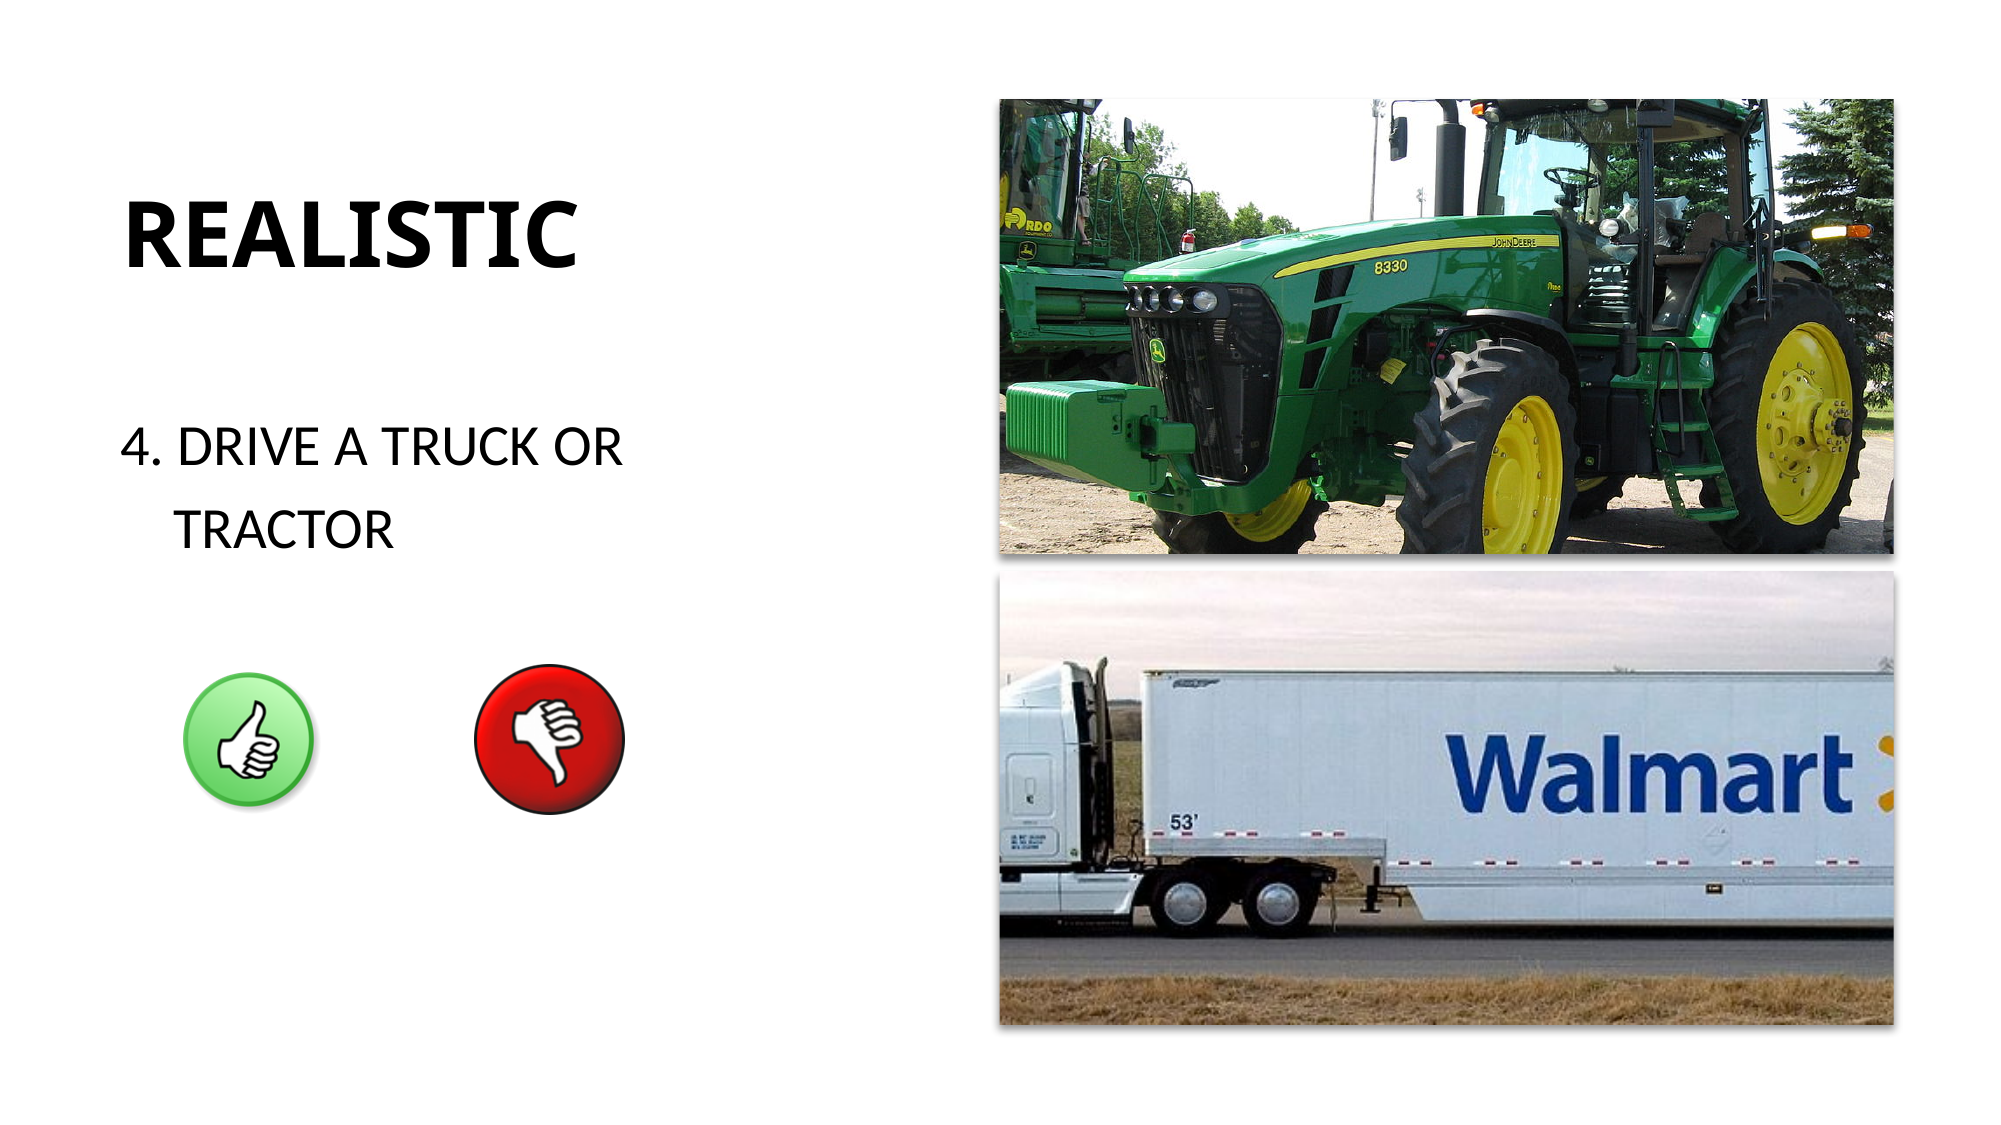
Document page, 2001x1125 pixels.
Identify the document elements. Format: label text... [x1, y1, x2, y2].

picture [173, 662, 324, 817]
title REALISTIC [106, 99, 893, 375]
picture [999, 99, 1894, 554]
list 4. DRIVE A TRUCK OR TRACTOR [105, 407, 893, 1025]
picture [999, 571, 1894, 1025]
picture [474, 664, 625, 815]
